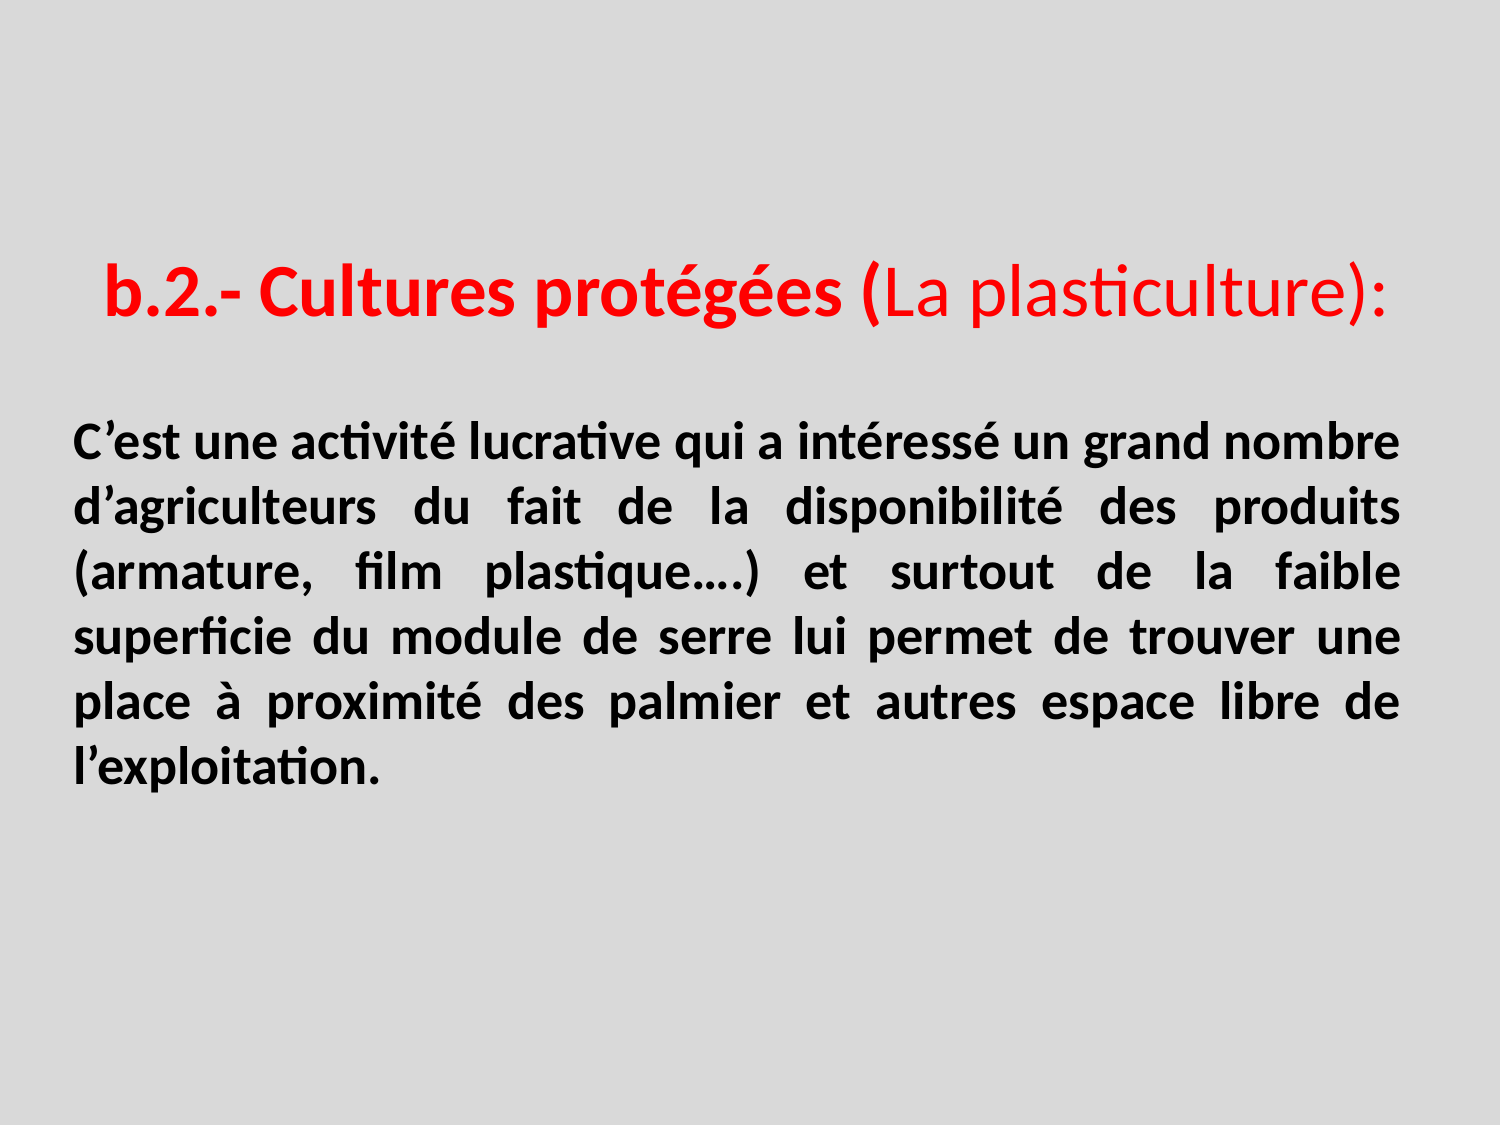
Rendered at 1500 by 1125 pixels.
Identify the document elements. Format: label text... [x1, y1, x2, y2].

text_box b.2.- Cultures protégées (La plasticulture): [89, 233, 1422, 339]
text_box C’est une activité lucrative qui a intéressé un grand nombre d’agriculteurs du fait de la disponibilité des produits (armature, film plastique….) et surtout de la faible superficie du module de serre lui permet de trouver une place à proximité des palmier et autres espace libre de l’exploitation. [58, 398, 1418, 803]
